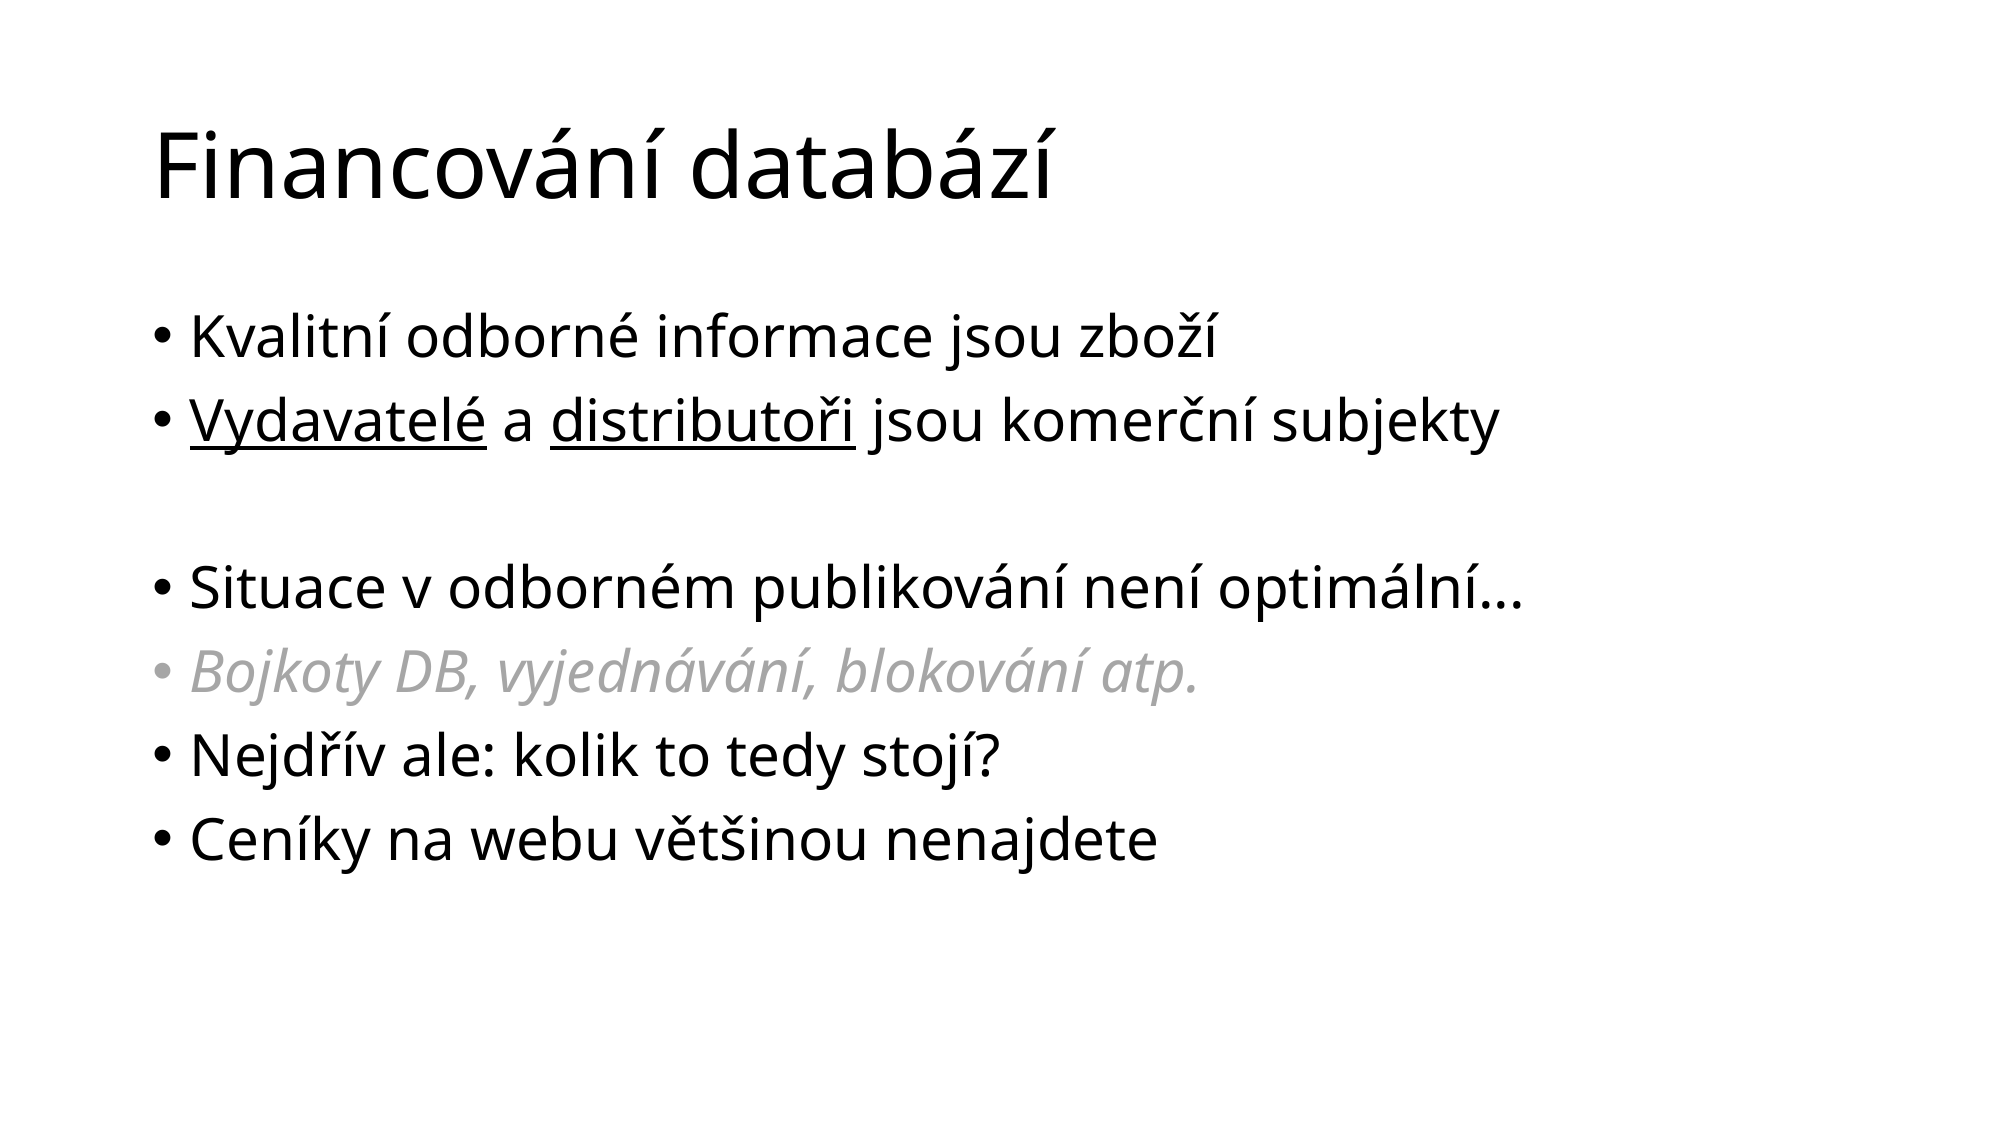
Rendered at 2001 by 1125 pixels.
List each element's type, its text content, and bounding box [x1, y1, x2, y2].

title Financování databází [137, 59, 1863, 278]
list Kvalitní odborné informace jsou zboží Vydavatelé a distributoři jsou komerční subjekty Situace v odborném publikování není optimální... Bojkoty DB, vyjednávání, blokování atp. Nejdřív ale: kolik to tedy stojí? Ceníky na webu většinou nenajdete [137, 299, 1863, 1014]
